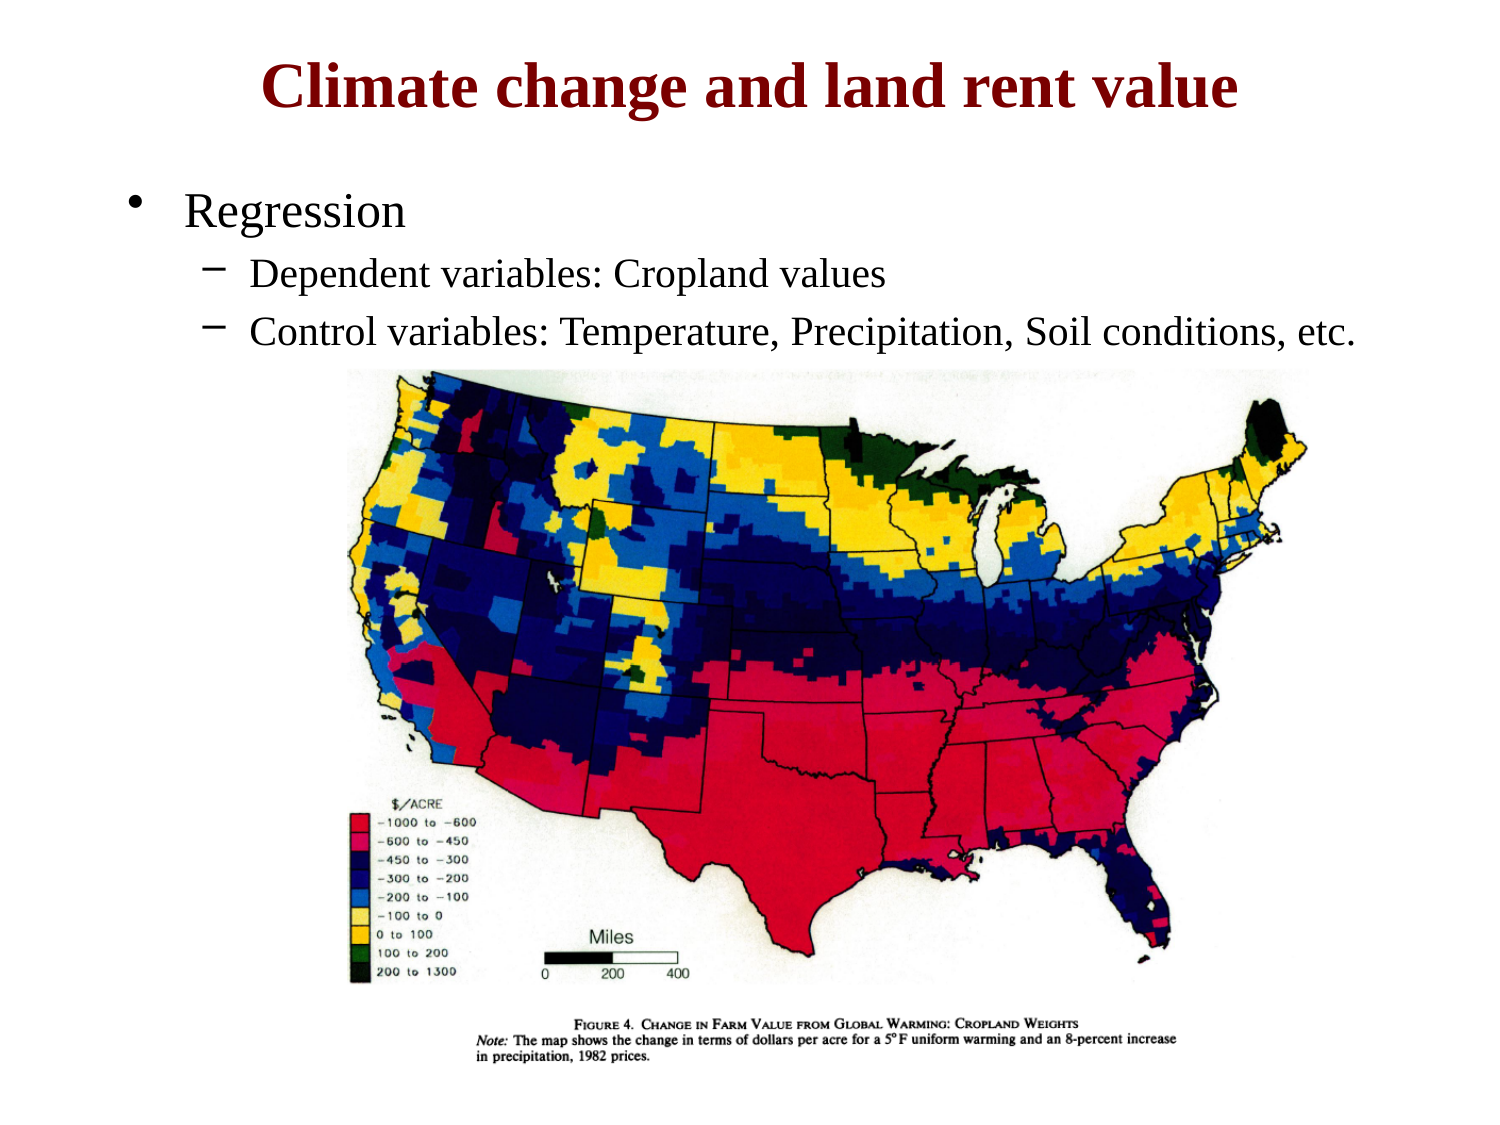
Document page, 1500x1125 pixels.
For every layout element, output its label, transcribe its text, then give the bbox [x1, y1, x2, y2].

list Regression Dependent variables: Cropland values Control variables: Temperature, Precipitation, Soil conditions, etc. [112, 169, 1474, 845]
title Climate change and land rent value [112, 35, 1388, 169]
picture [292, 320, 1345, 1093]
